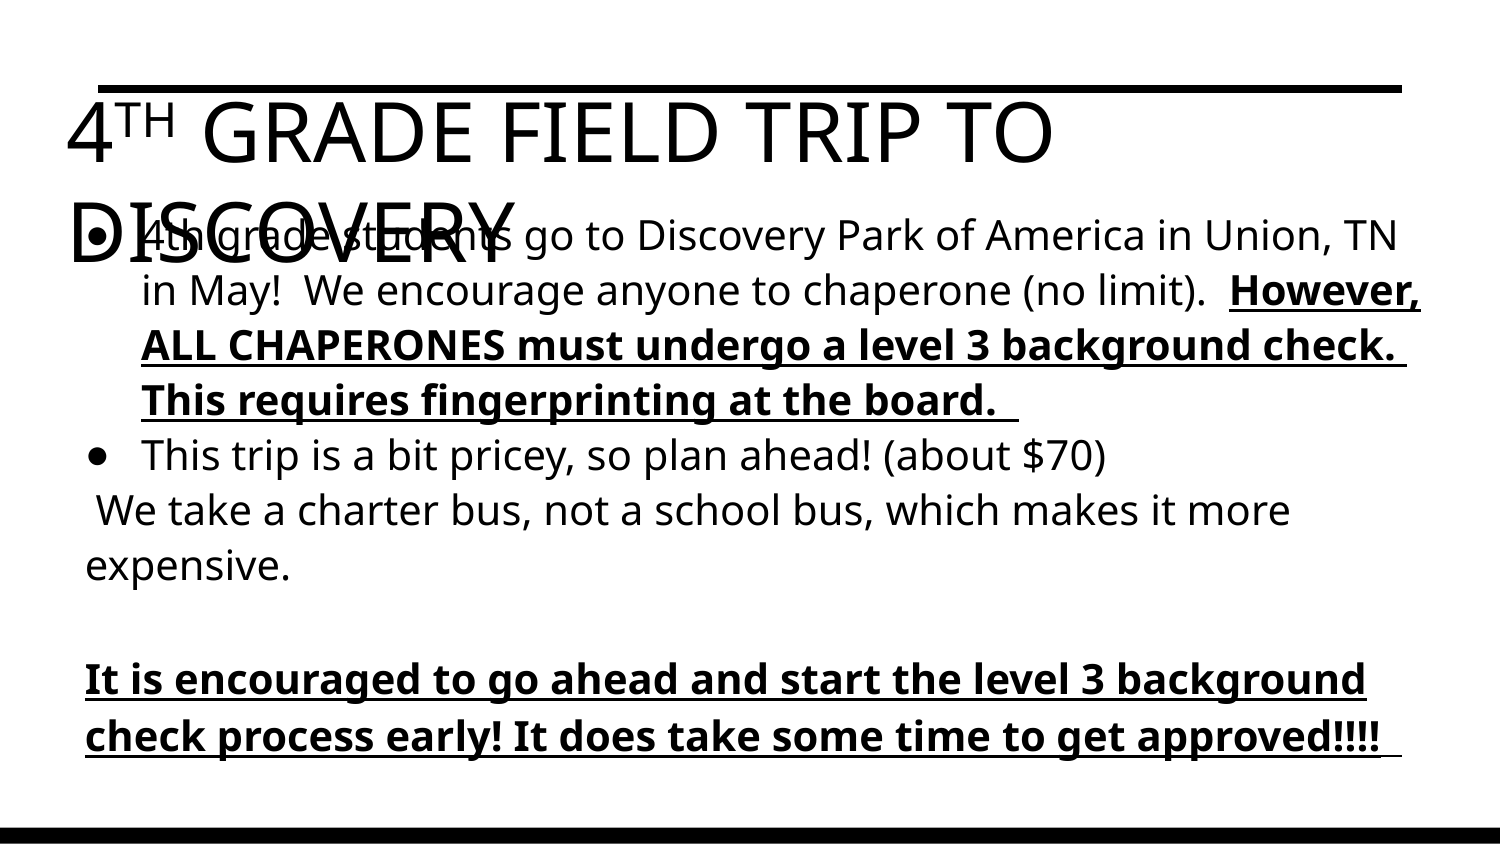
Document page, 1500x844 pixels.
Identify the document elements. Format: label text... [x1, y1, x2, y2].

list 4th grade students go to Discovery Park of America in Union, TN in May! We encourage anyone to chaperone (no limit). However, ALL CHAPERONES must undergo a level 3 background check. This requires fingerprinting at the board. This trip is a bit pricey, so plan ahead! (about $70) We take a charter bus, not a school bus, which makes it more expensive. It is encouraged to go ahead and start the level 3 background check process early! It does take some time to get approved!!!! [51, 189, 1449, 750]
title 4th grade Field Trip to Discovery [51, 64, 1449, 167]
